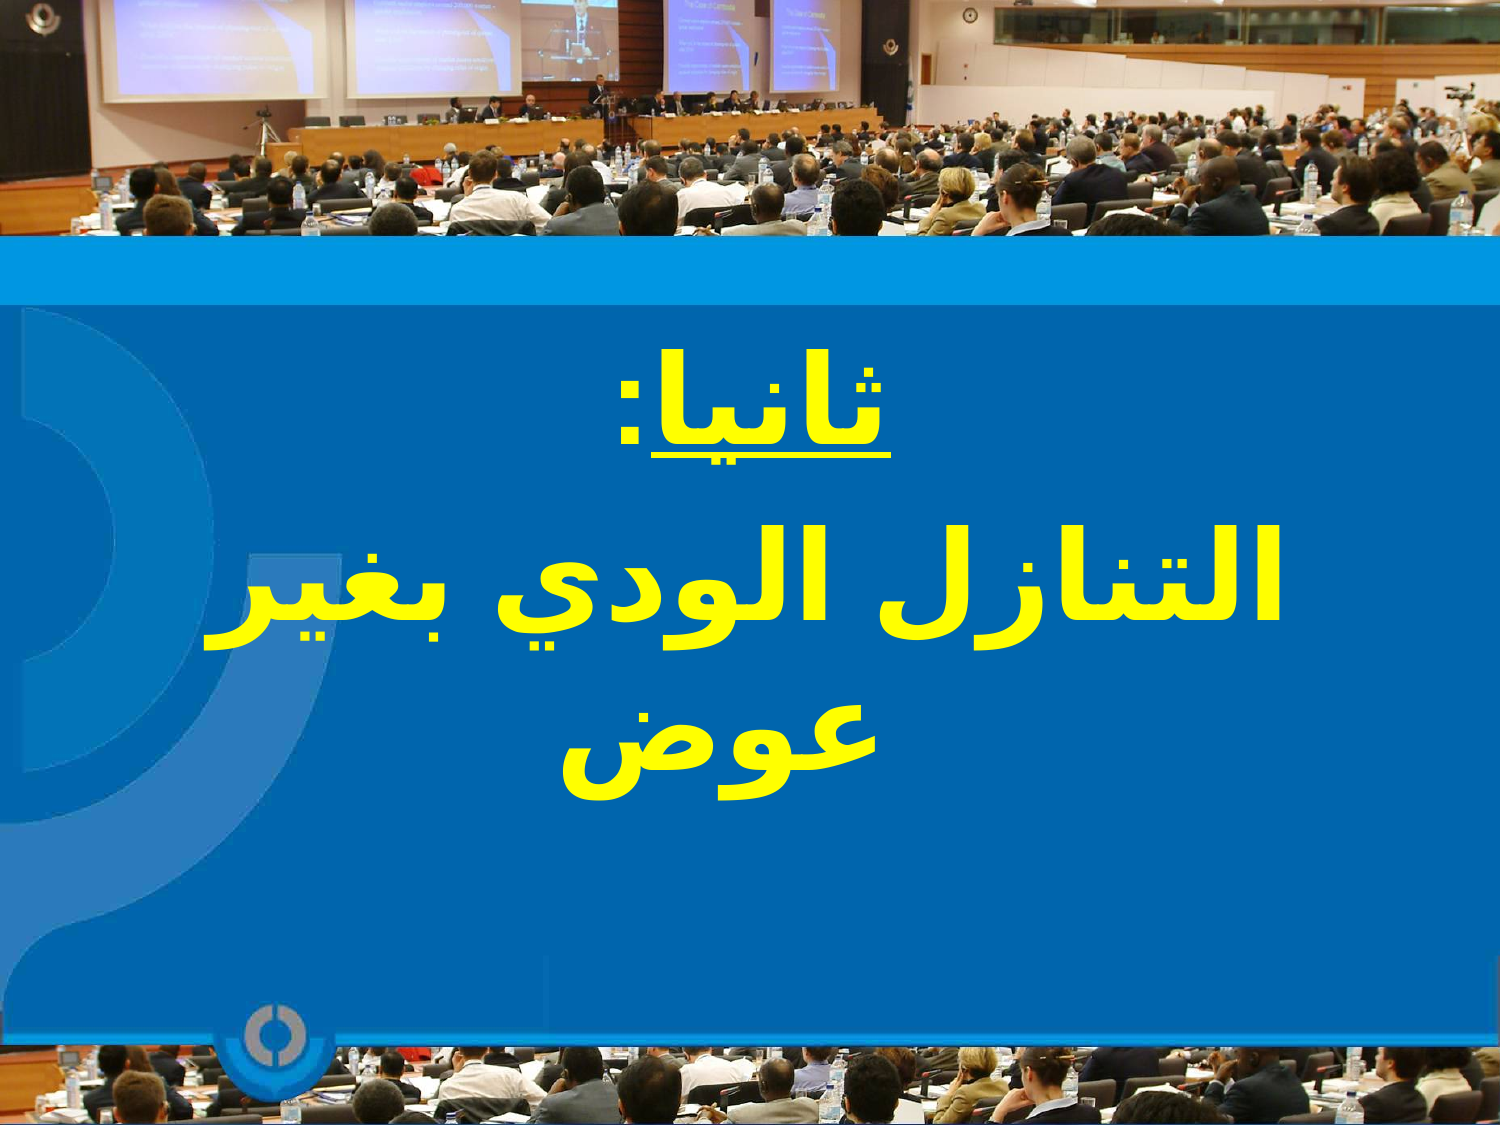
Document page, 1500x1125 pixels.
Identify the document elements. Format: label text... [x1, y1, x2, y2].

picture [0, 305, 1500, 1125]
list ثانيا: التنازل الودي بغير عوض [74, 262, 1426, 1006]
picture [0, 0, 1500, 240]
